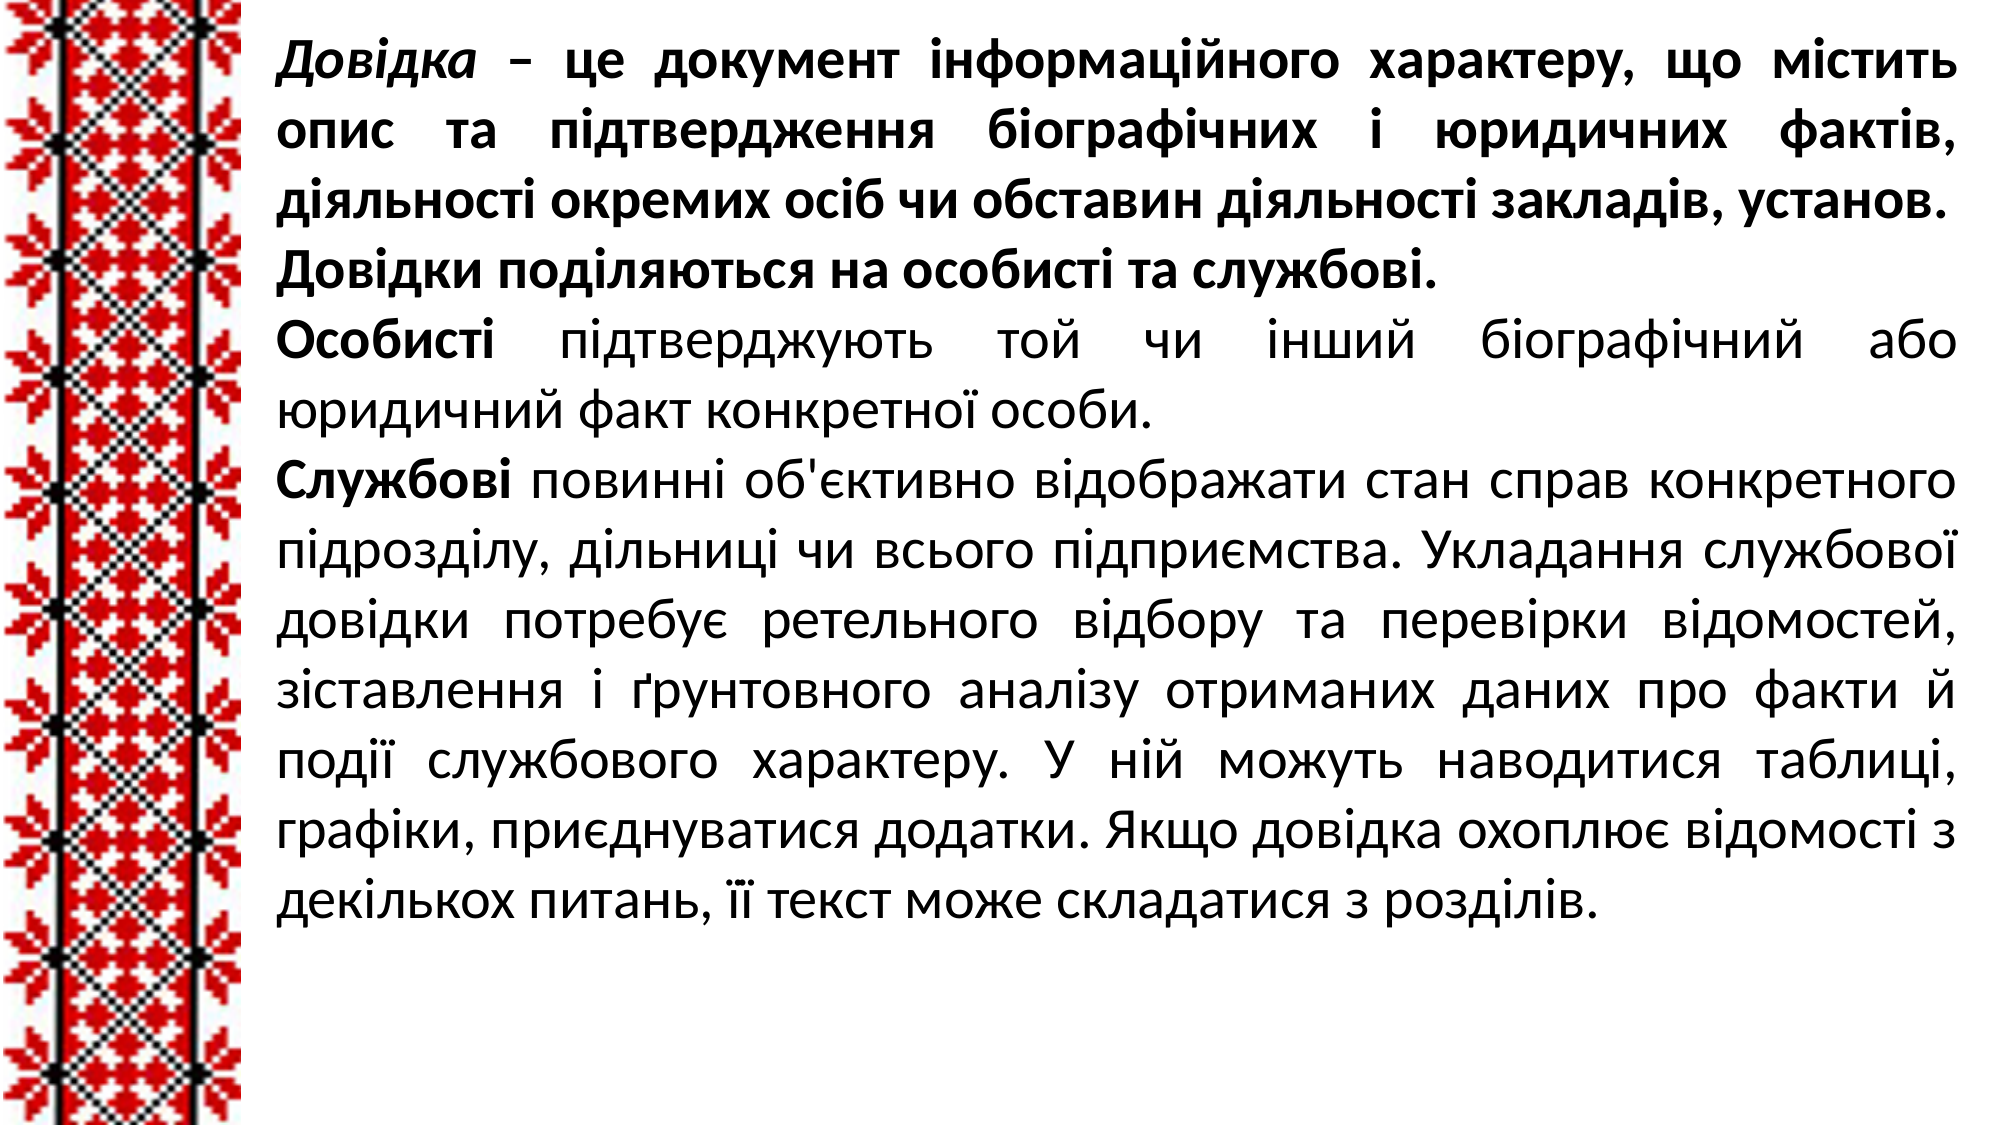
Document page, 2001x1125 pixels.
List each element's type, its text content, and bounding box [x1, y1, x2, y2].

text_box Довідка – це документ інформаційного характеру, що містить опис та підтвердження біографічних і юридичних фактів, діяльності окремих осіб чи обставин діяльності закладів, установ. Довідки поділяються на особисті та службові. Особисті підтверджують той чи інший біографічний або юридичний факт конкретної особи. Службові повинні об'єктивно відображати стан справ конкретного підрозділу, дільниці чи всього підприємства. Укладання службової довідки потребує ретельного відбору та перевірки відомостей, зіставлення і ґрунтовного аналізу отриманих даних про факти й події службового характеру. У ній можуть наводитися таблиці, графіки, приєднуватися додатки. Якщо довідка охоплює відомості з декількох питань, її текст може складатися з розділів. [261, 12, 1974, 938]
picture [3, 0, 241, 1125]
